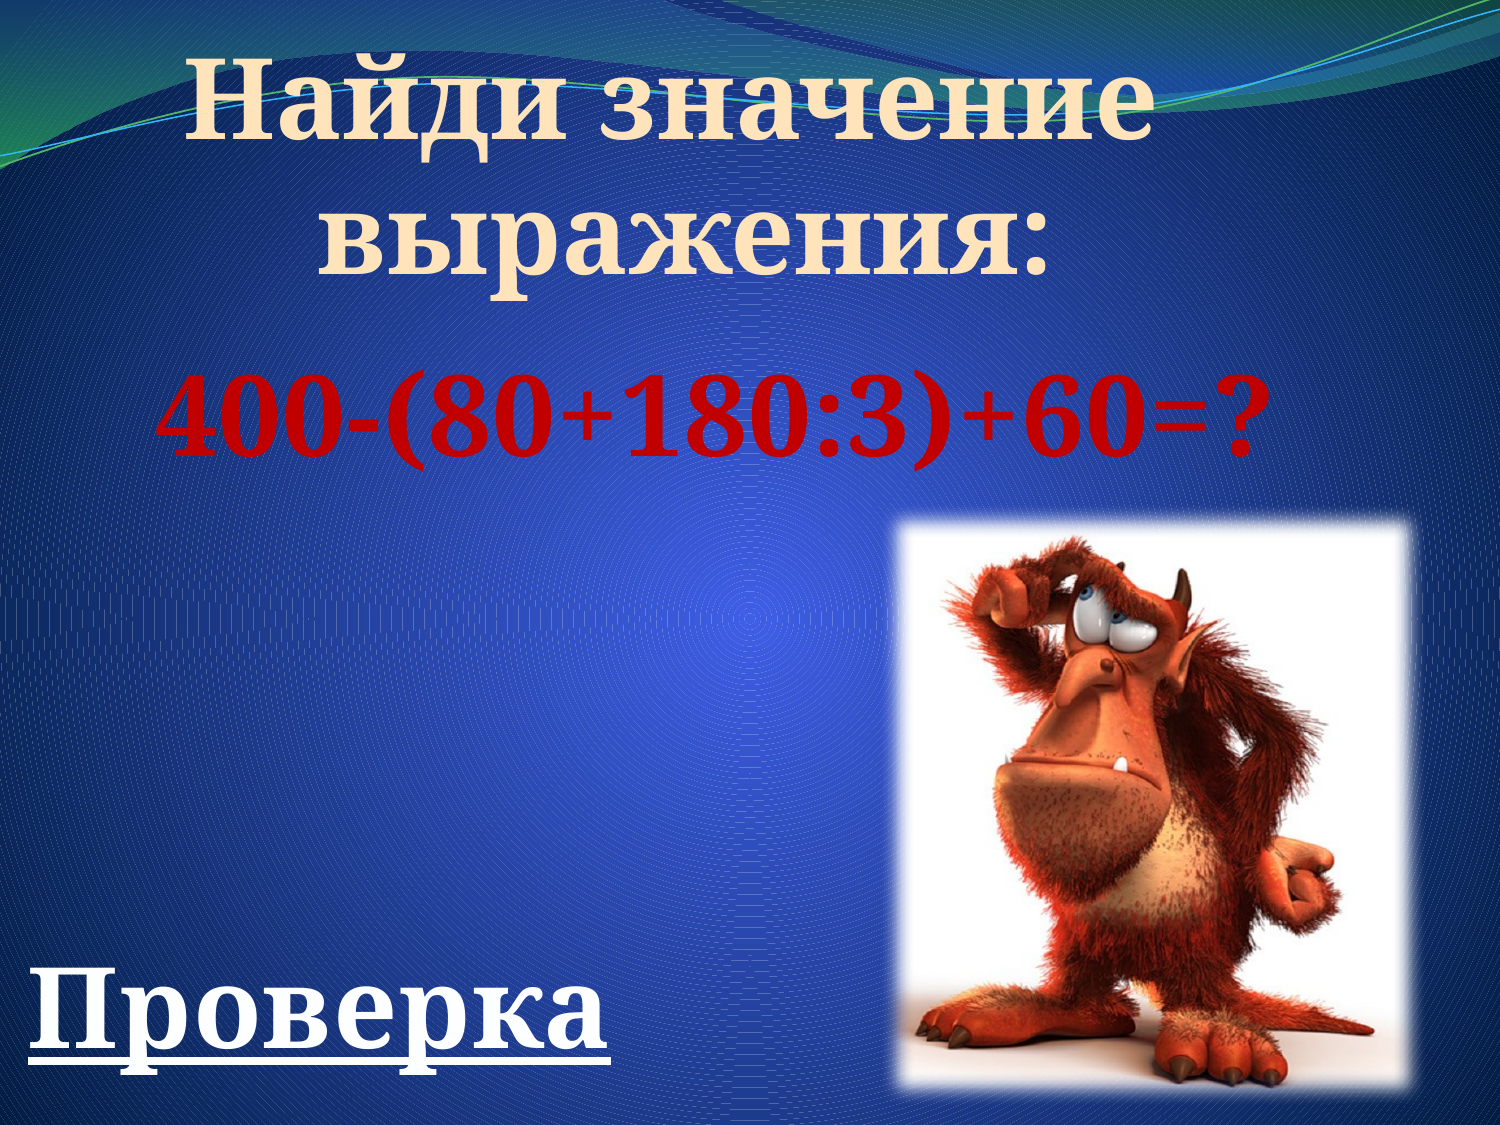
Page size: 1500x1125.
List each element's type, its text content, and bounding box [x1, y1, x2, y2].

text_box 400-(80+180:3)+60=? [139, 336, 1293, 487]
picture [879, 503, 1426, 1107]
text_box Проверка [12, 928, 627, 1097]
text_box Найди значение выражения: [168, 19, 1204, 305]
